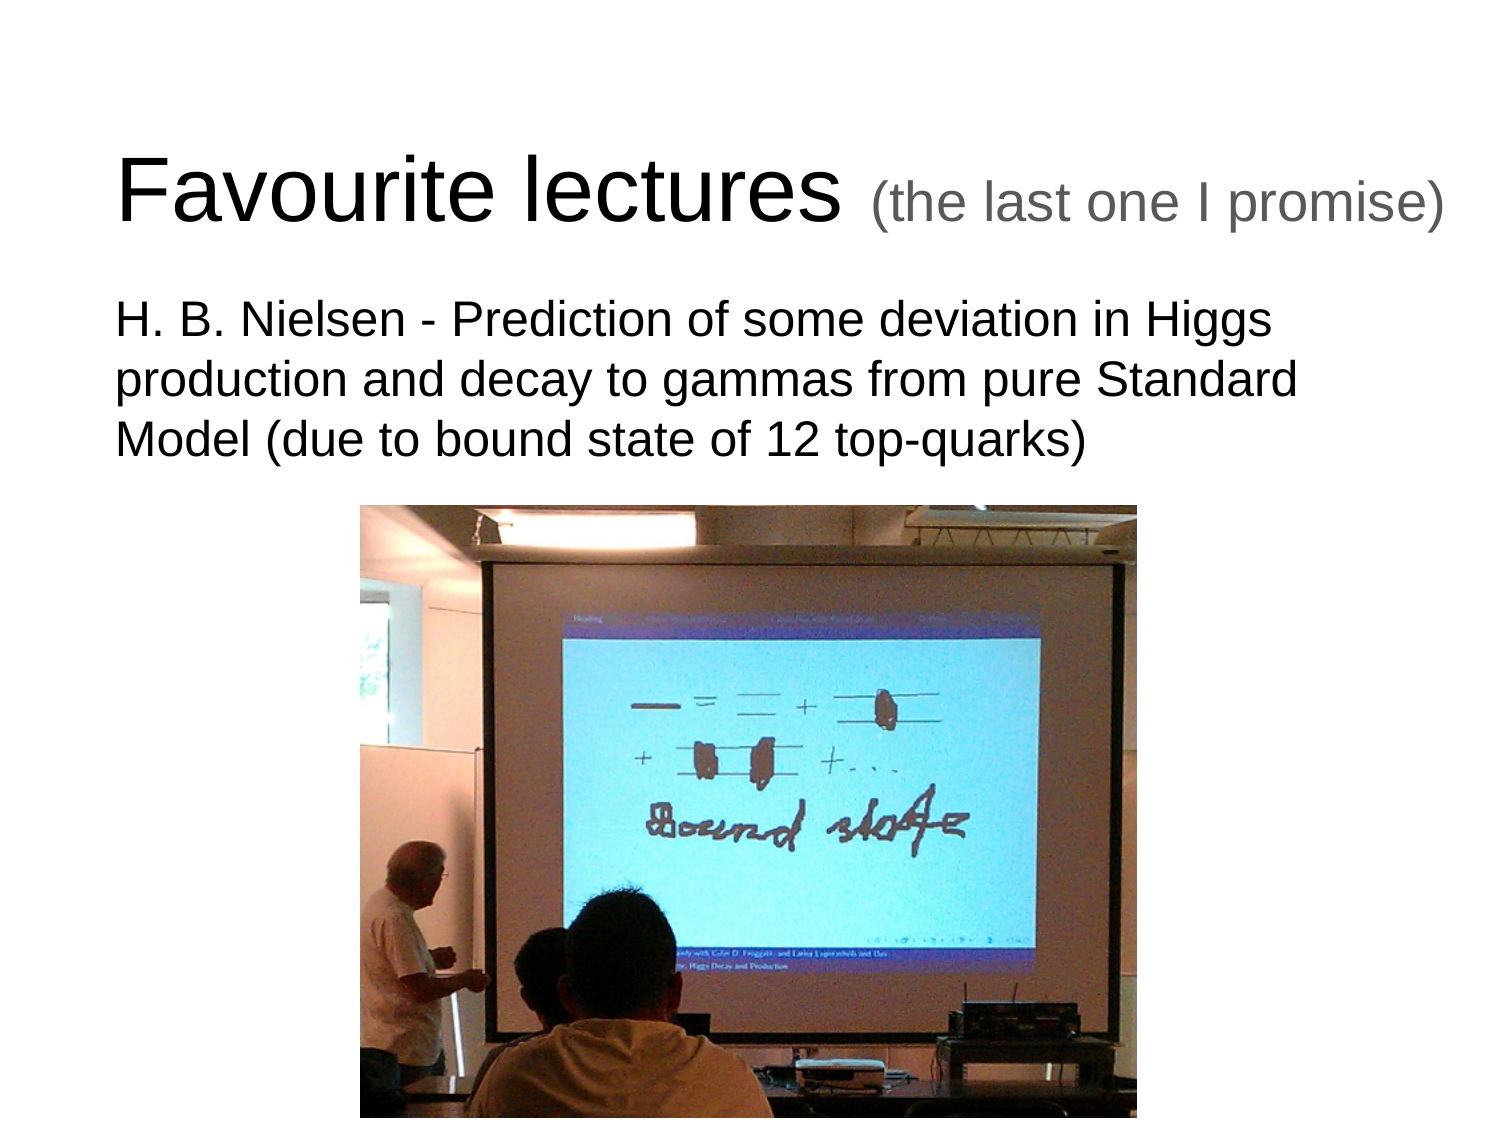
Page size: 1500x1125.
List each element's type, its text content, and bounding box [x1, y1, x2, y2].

title Favourite lectures (the last one I promise) [100, 91, 1500, 279]
text_box H. B. Nielsen - Prediction of some deviation in Higgs production and decay to gammas from pure Standard Model (due to bound state of 12 top-quarks) [100, 278, 1447, 474]
picture [359, 505, 1137, 1118]
